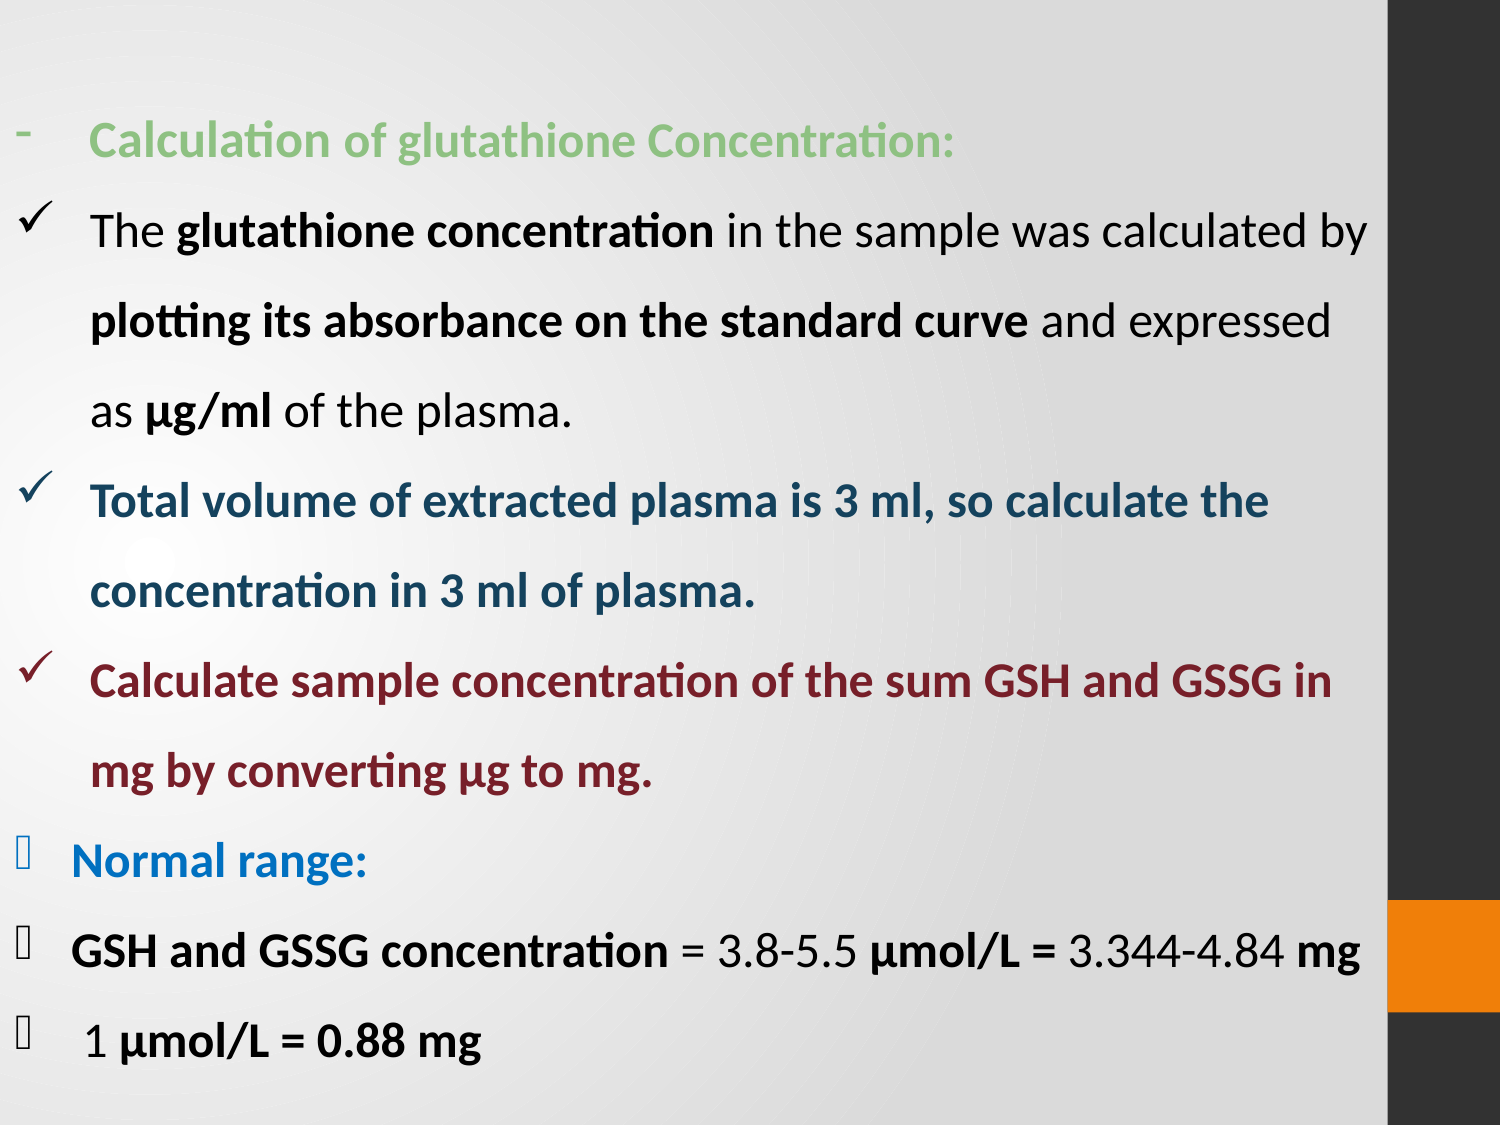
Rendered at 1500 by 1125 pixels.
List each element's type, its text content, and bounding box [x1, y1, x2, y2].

text_box Calculation of glutathione Concentration: The glutathione concentration in the sample was calculated by plotting its absorbance on the standard curve and expressed as μg/ml of the plasma. Total volume of extracted plasma is 3 ml, so calculate the concentration in 3 ml of plasma. Calculate sample concentration of the sum GSH and GSSG in mg by converting μg to mg. Normal range: GSH and GSSG concentration = 3.8-5.5 μmol/L = 3.344-4.84 mg 1 μmol/L = 0.88 mg [0, 66, 1388, 1125]
